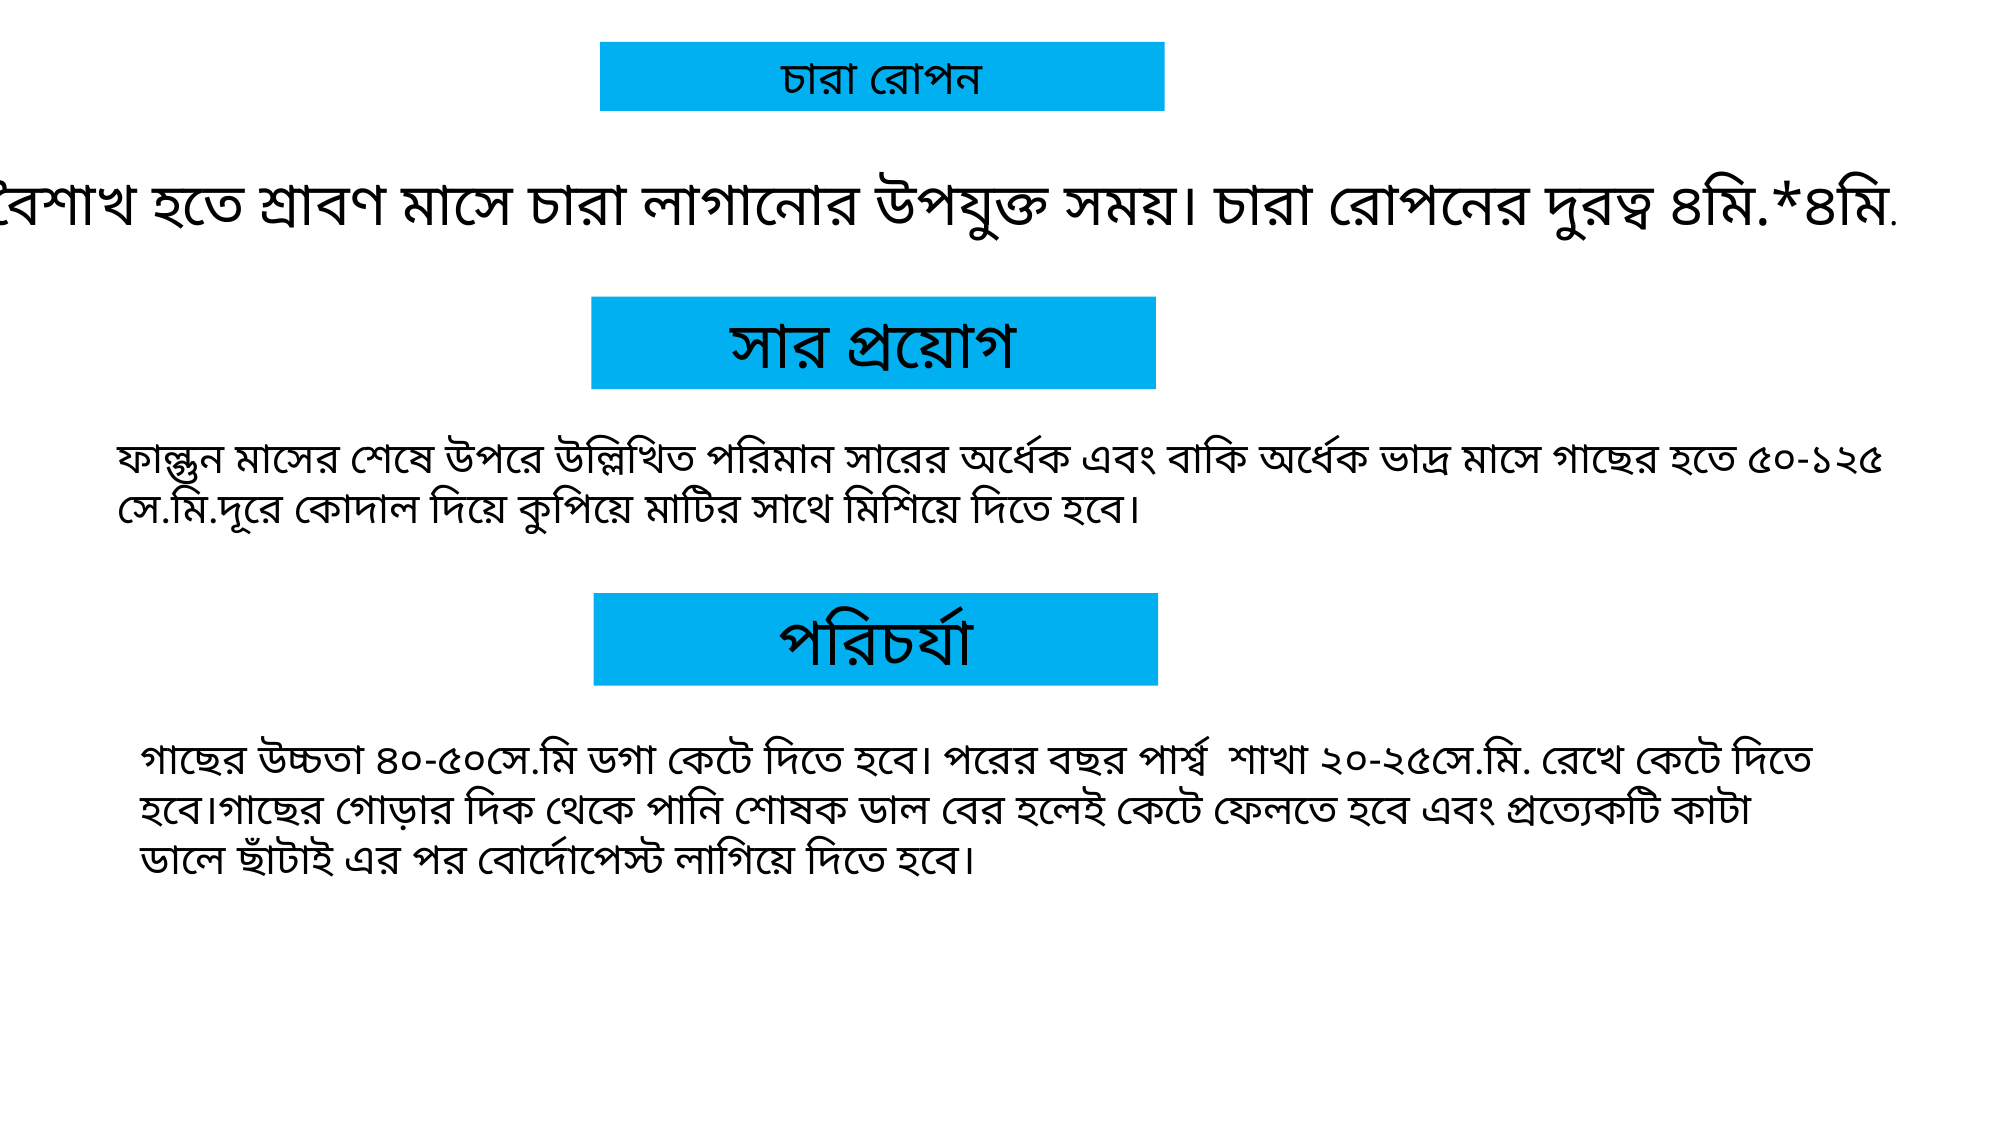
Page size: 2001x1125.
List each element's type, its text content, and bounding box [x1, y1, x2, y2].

title চারা রোপন [600, 41, 1165, 111]
text_box মধ্য বৈশাখ হতে শ্রাবণ মাসে চারা লাগানোর উপযুক্ত সময়। চারা রোপনের দুরত্ব ৪মি.*৪মি. [0, 159, 1914, 245]
text_box ফাল্গুন মাসের শেষে উপরে উল্লিখিত পরিমান সারের অর্ধেক এবং বাকি অর্ধেক ভাদ্র মাসে গাছের হতে ৫০-১২৫ সে.মি.দূরে কোদাল দিয়ে কুপিয়ে মাটির সাথে মিশিয়ে দিতে হবে। [102, 424, 1949, 540]
text_box সার প্রয়োগ [591, 296, 1156, 390]
text_box পরিচর্যা [593, 593, 1159, 686]
text_box গাছের উচ্চতা ৪০-৫০সে.মি ডগা কেটে দিতে হবে। পরের বছর পার্শ্ব শাখা ২০-২৫সে.মি. রেখে কেটে দিতে হবে।গাছের গোড়ার দিক থেকে পানি শোষক ডাল বের হলেই কেটে ফেলতে হবে এবং প্রত্যেকটি কাটা ডালে ছাঁটাই এর পর বোর্দোপেস্ট লাগিয়ে দিতে হবে। [125, 725, 1849, 891]
